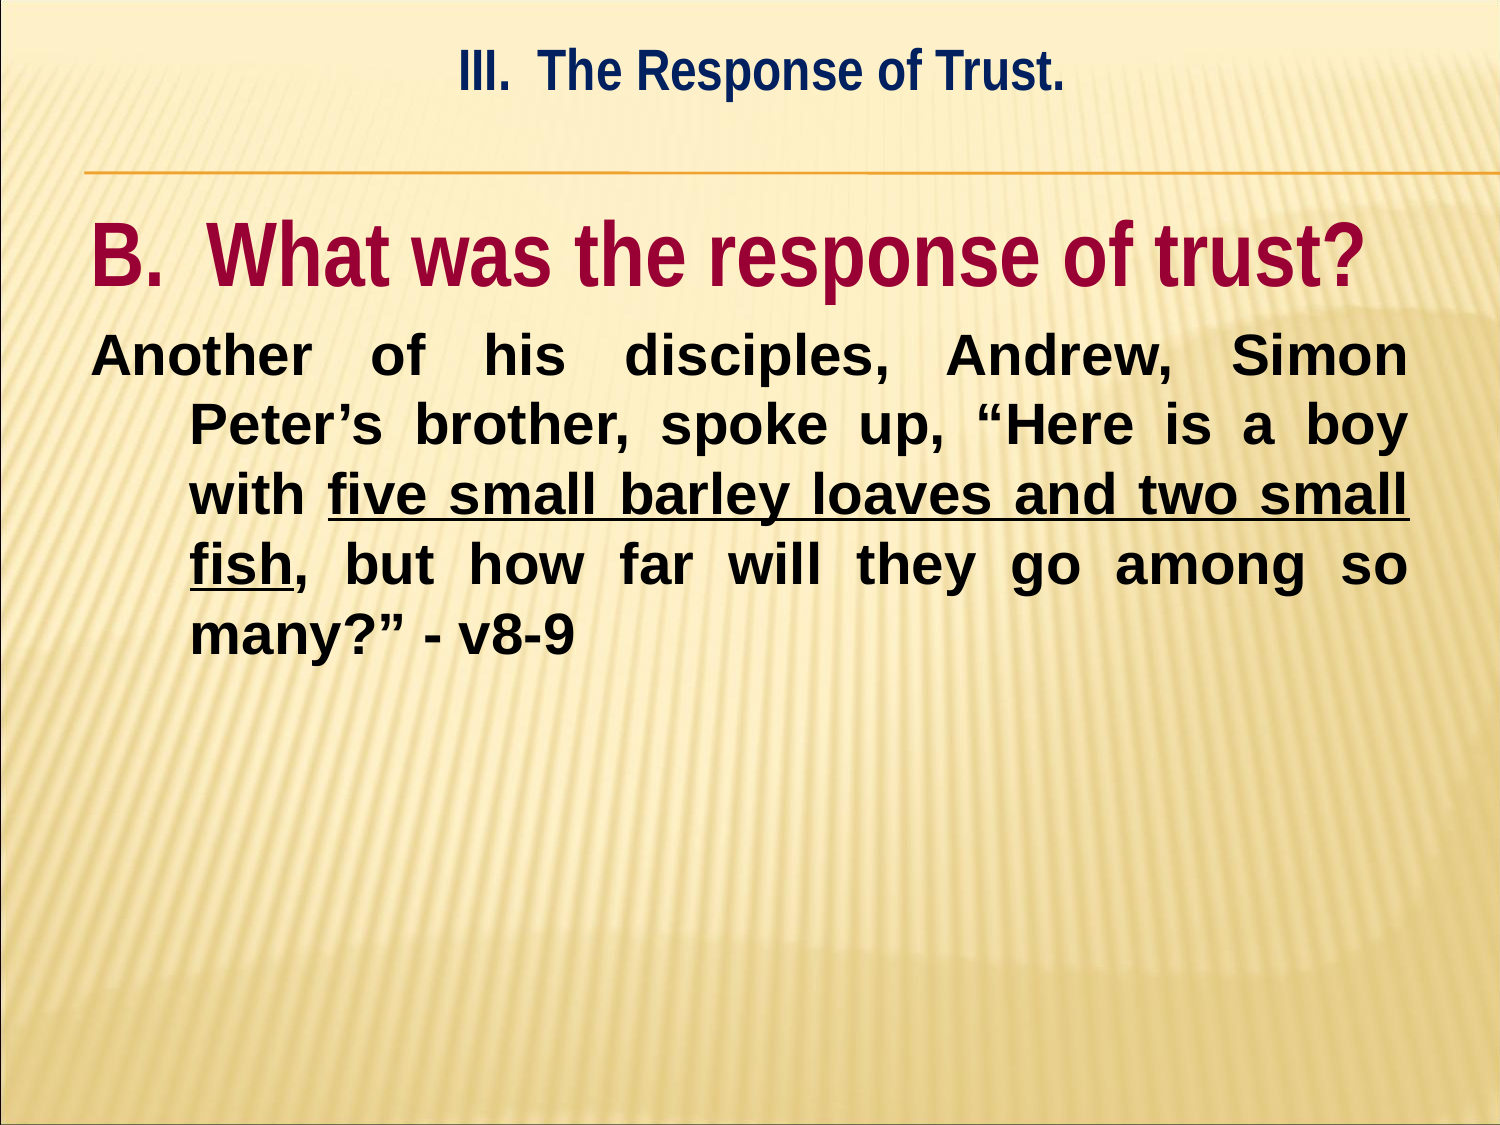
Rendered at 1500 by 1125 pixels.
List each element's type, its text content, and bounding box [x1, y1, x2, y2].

list B. What was the response of trust? Another of his disciples, Andrew, Simon Peter’s brother, spoke up, “Here is a boy with five small barley loaves and two small fish, but how far will they go among so many?” - v8-9 [75, 187, 1425, 1075]
picture [0, 0, 1500, 1125]
text_box III. The Response of Trust. [124, 24, 1413, 110]
